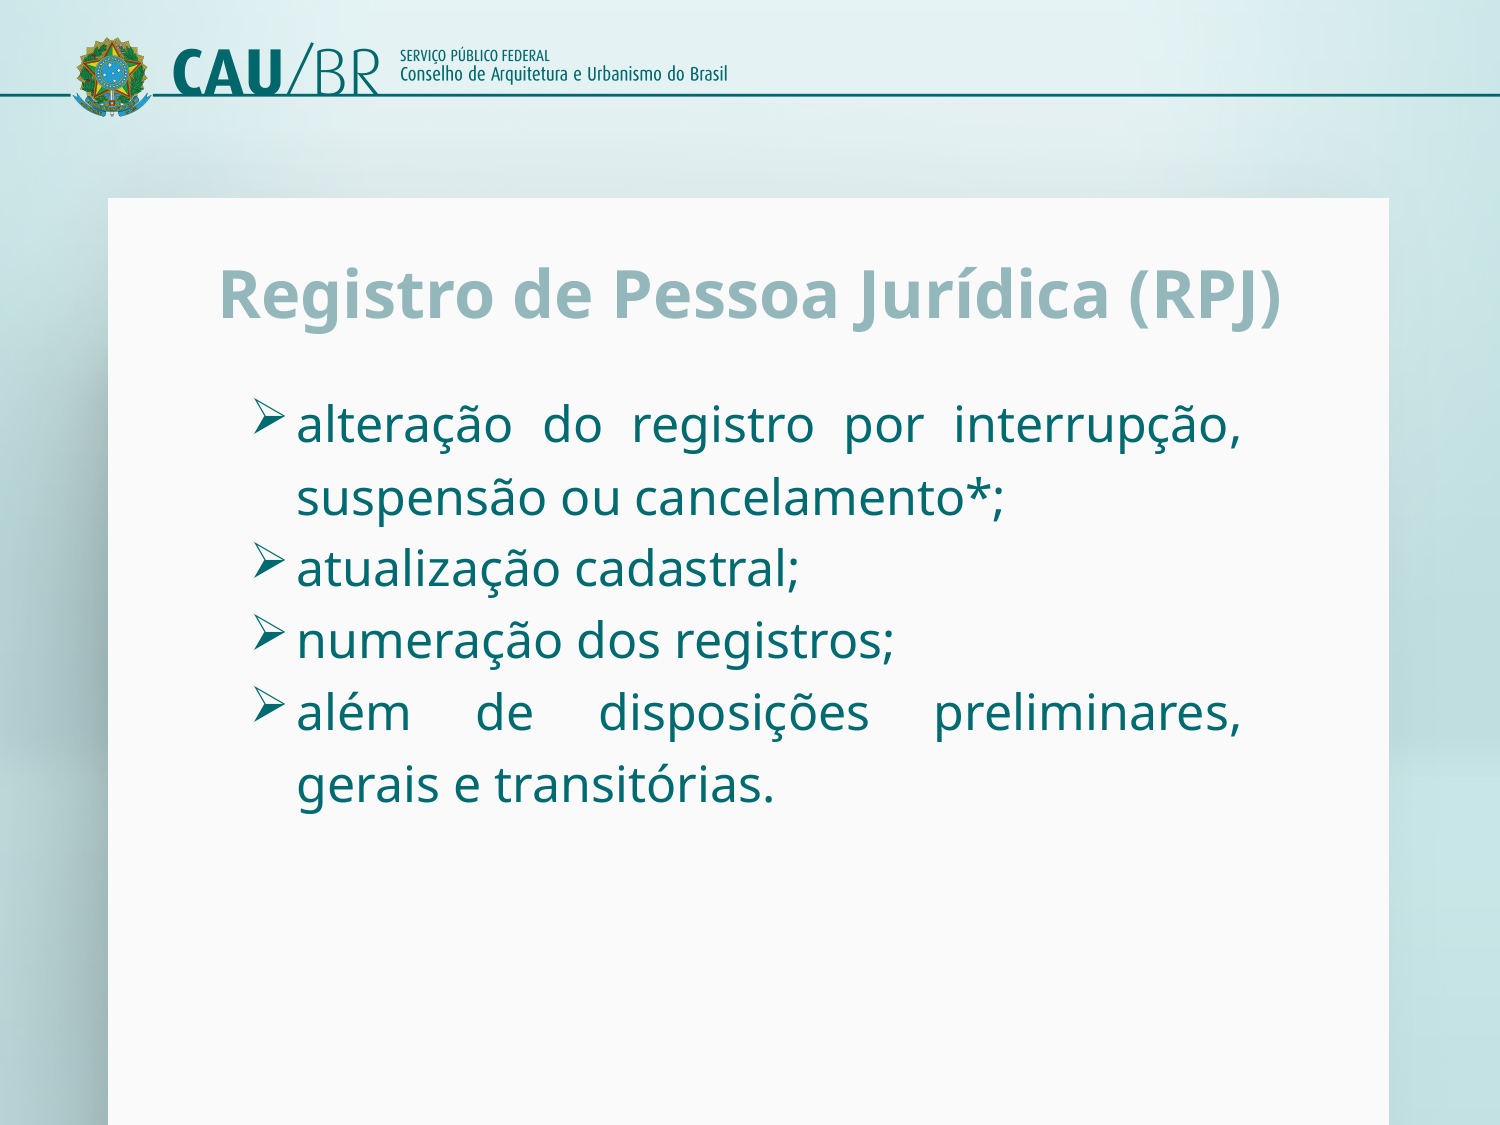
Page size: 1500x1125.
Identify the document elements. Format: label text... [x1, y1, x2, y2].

text_box Registro de Pessoa Jurídica (RPJ) [112, 244, 1388, 339]
picture [0, 0, 1500, 1125]
text_box alteração do registro por interrupção, suspensão ou cancelamento*; atualização cadastral; numeração dos registros; além de disposições preliminares, gerais e transitórias. [235, 373, 1258, 851]
